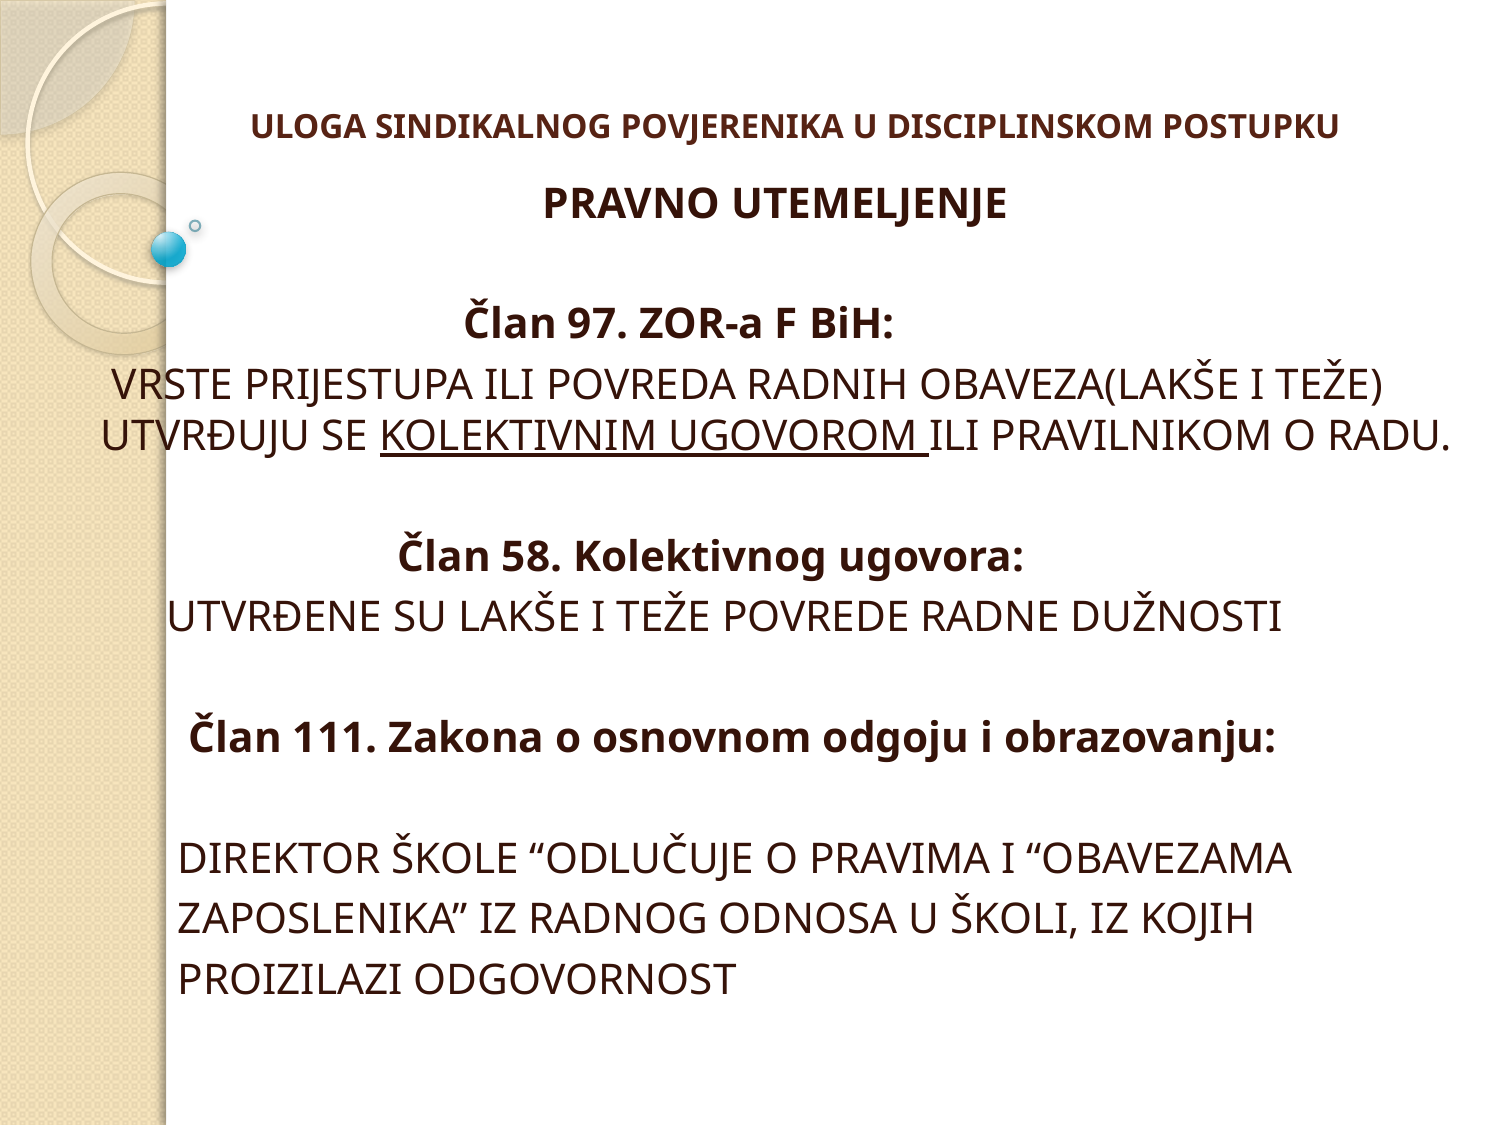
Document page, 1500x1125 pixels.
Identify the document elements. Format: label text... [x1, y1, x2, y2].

subtitle PRAVNO UTEMELJENJE Član 97. ZOR-a F BiH: VRSTE PRIJESTUPA ILI POVREDA RADNIH OBAVEZA(LAKŠE I TEŽE) UTVRĐUJU SE KOLEKTIVNIM UGOVOROM ILI PRAVILNIKOM O RADU. Član 58. Kolektivnog ugovora: UTVRĐENE SU LAKŠE I TEŽE POVREDE RADNE DUŽNOSTI Član 111. Zakona o osnovnom odgoju i obrazovanju: DIREKTOR ŠKOLE “ODLUČUJE O PRAVIMA I “OBAVEZAMA ZAPOSLENIKA” IZ RADNOG ODNOSA U ŠKOLI, IZ KOJIH PROIZILAZI ODGOVORNOST [82, 175, 1477, 1090]
title ULOGA SINDIKALNOG POVJERENIKA U DISCIPLINSKOM POSTUPKU [234, 35, 1450, 153]
